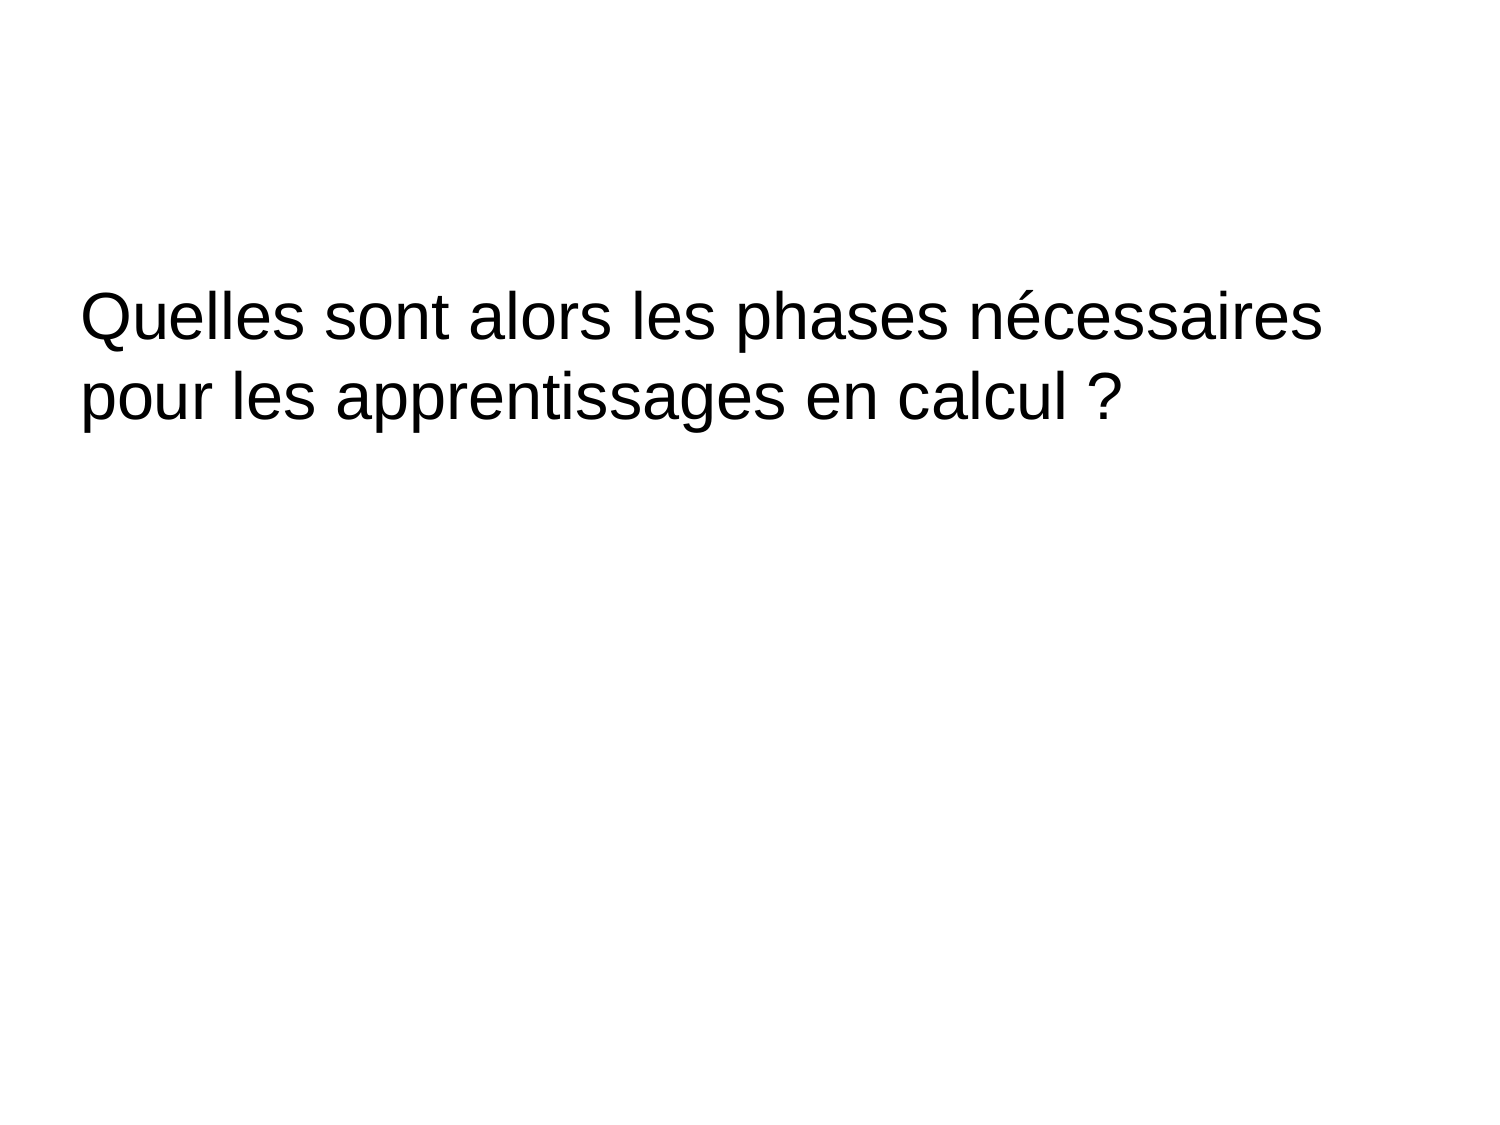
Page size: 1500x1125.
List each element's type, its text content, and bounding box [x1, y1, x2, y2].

list Quelles sont alors les phases nécessaires pour les apprentissages en calcul ? [64, 265, 1415, 528]
